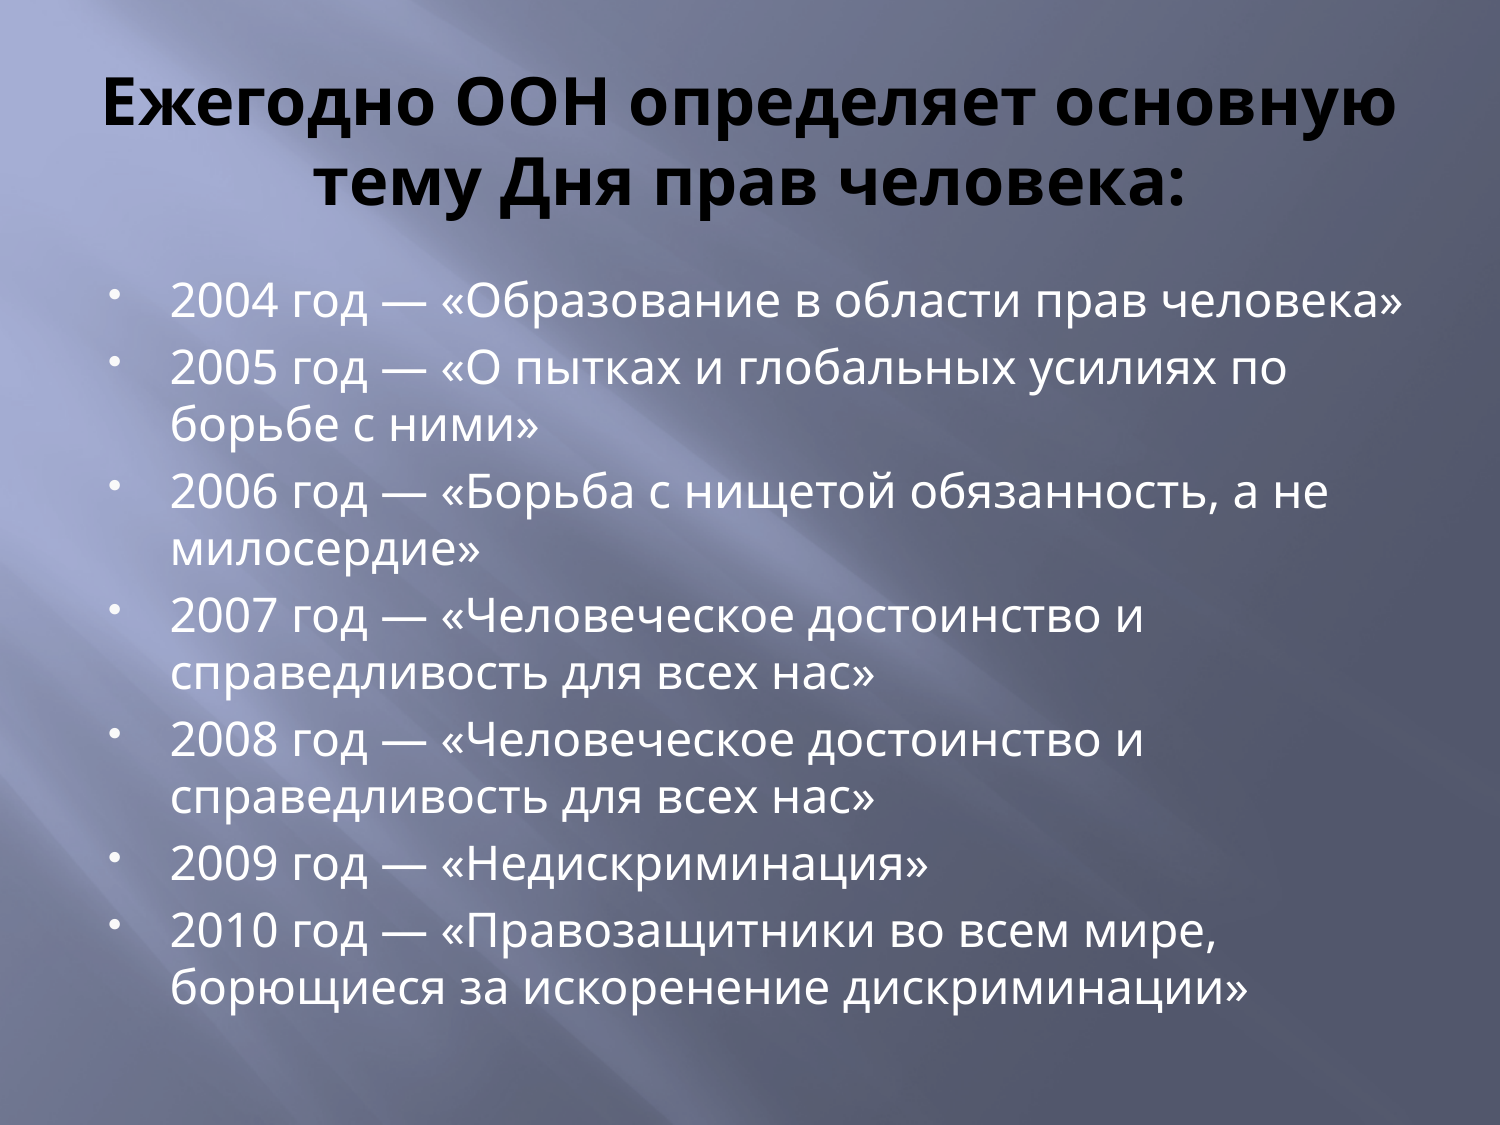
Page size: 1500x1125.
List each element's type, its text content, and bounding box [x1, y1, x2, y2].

title Ежегодно ООН определяет основную тему Дня прав человека: [75, 45, 1425, 233]
list 2004 год — «Образование в области прав человека» 2005 год — «О пытках и глобальных усилиях по борьбе с ними» 2006 год — «Борьба с нищетой обязанность, а не милосердие» 2007 год — «Человеческое достоинство и справедливость для всех нас» 2008 год — «Человеческое достоинство и справедливость для всех нас» 2009 год — «Недискриминация» 2010 год — «Правозащитники во всем мире, борющиеся за искоренение дискриминации» [75, 262, 1425, 1035]
